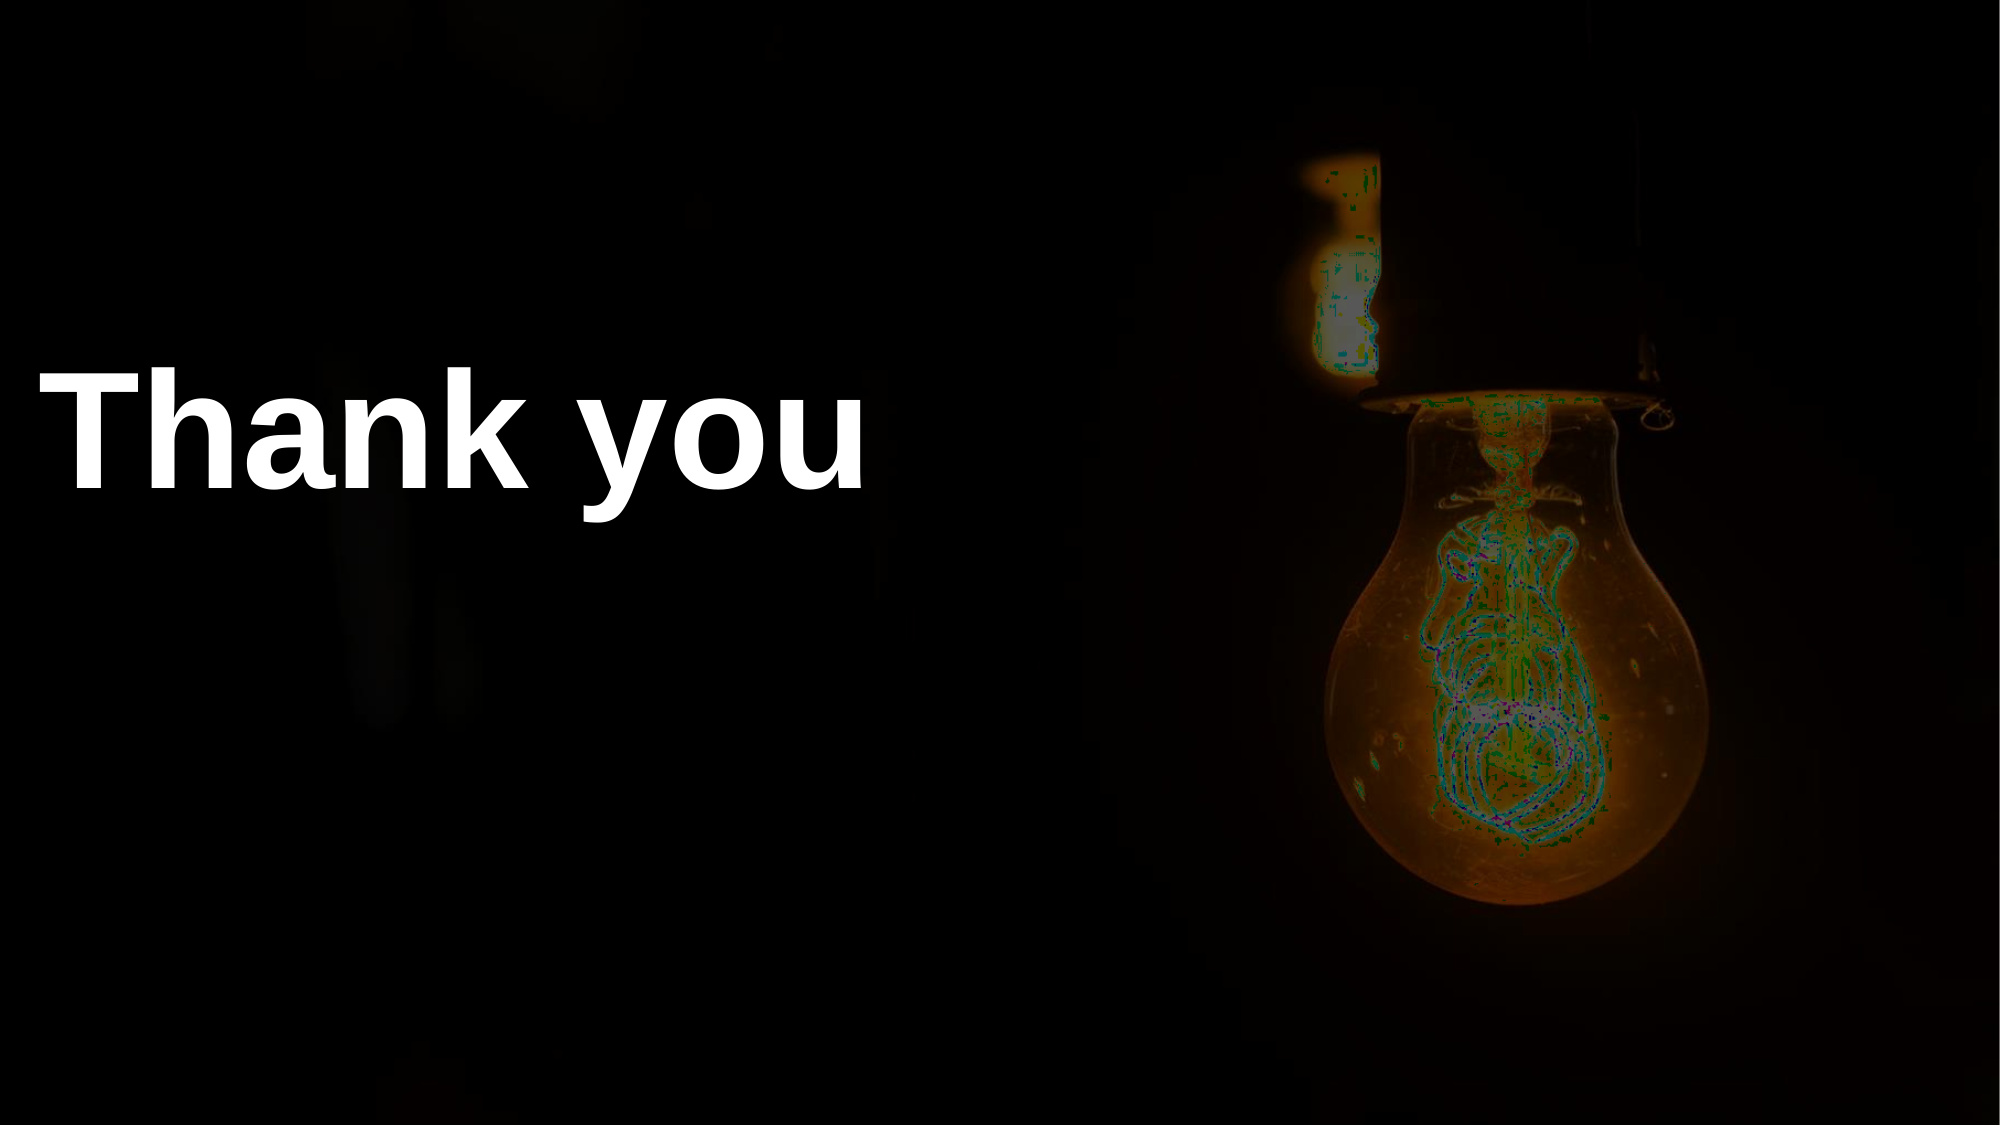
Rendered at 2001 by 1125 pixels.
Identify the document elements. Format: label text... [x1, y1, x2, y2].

title Thank you [36, 319, 301, 522]
picture [306, 0, 2000, 1125]
